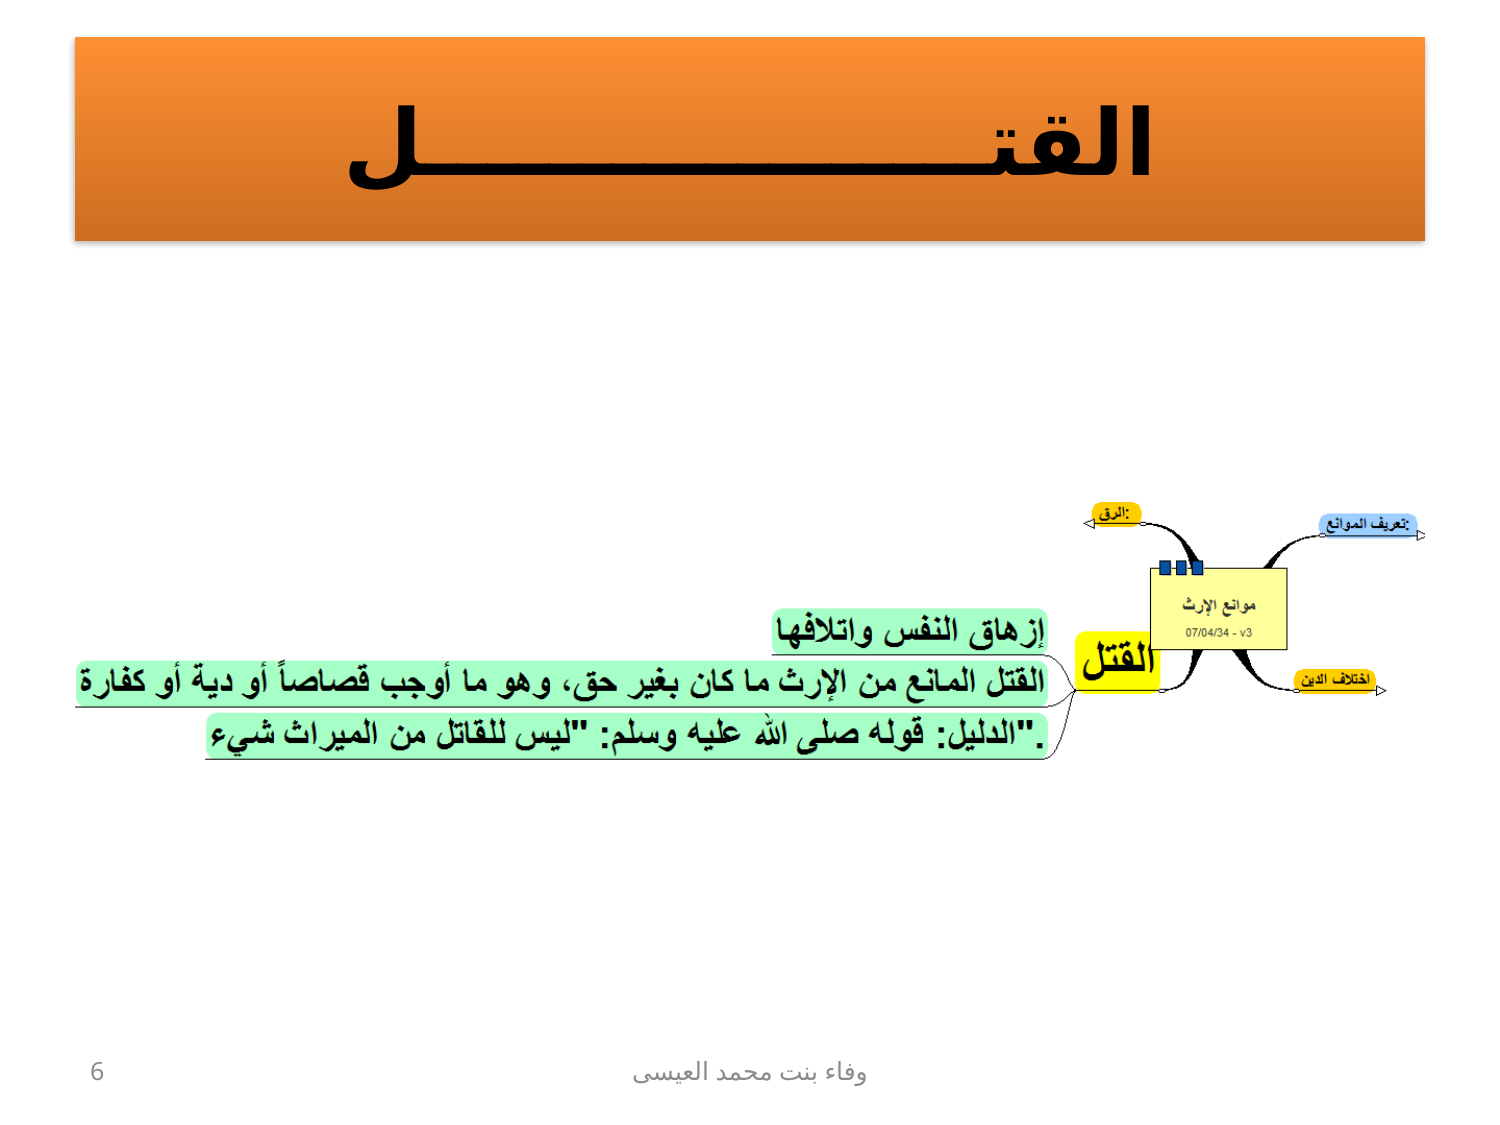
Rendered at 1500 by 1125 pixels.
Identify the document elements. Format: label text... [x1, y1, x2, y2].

slide_number 6 [75, 1042, 425, 1103]
footer وفاء بنت محمد العيسى [512, 1042, 988, 1103]
title القتــــــــــــــــــل [75, 37, 1425, 241]
picture [74, 262, 1426, 1005]
